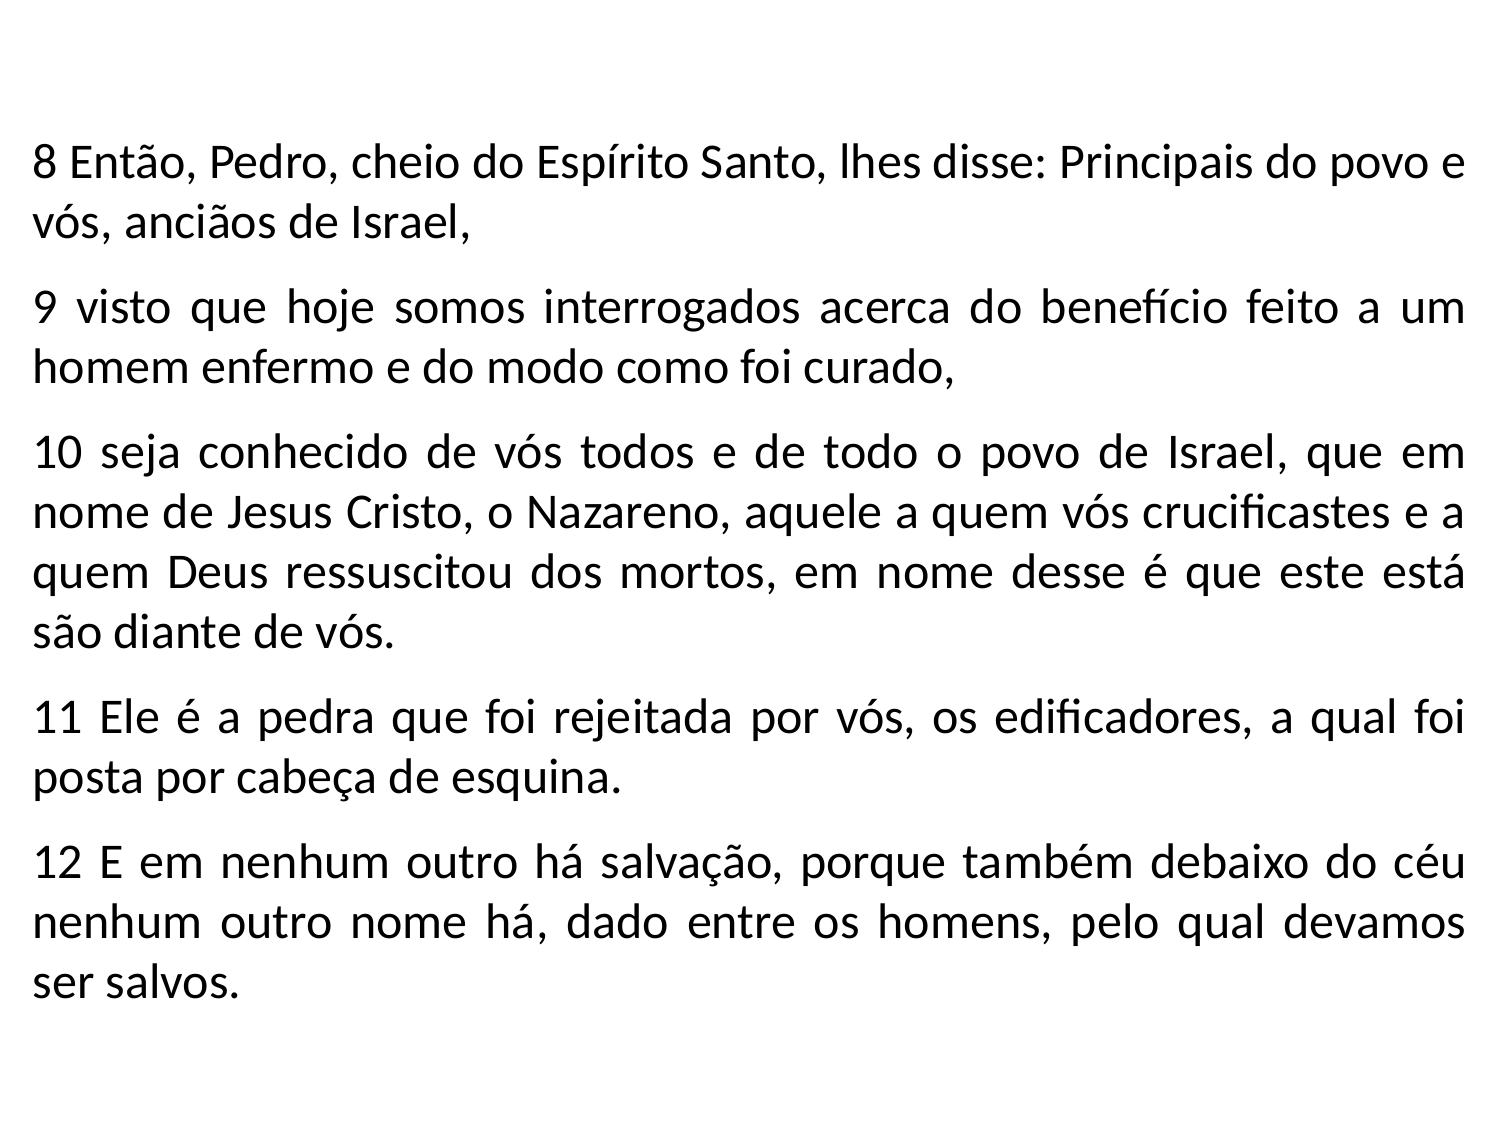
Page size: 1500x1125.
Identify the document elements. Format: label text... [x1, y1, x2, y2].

subtitle 8 Então, Pedro, cheio do Espírito Santo, lhes disse: Principais do povo e vós, anciãos de Israel, 9 visto que hoje somos interrogados acerca do benefício feito a um homem enfermo e do modo como foi curado, 10 seja conhecido de vós todos e de todo o povo de Israel, que em nome de Jesus Cristo, o Nazareno, aquele a quem vós crucificastes e a quem Deus ressuscitou dos mortos, em nome desse é que este está são diante de vós. 11 Ele é a pedra que foi rejeitada por vós, os edificadores, a qual foi posta por cabeça de esquina. 12 E em nenhum outro há salvação, porque também debaixo do céu nenhum outro nome há, dado entre os homens, pelo qual devamos ser salvos. [17, 19, 1483, 1118]
